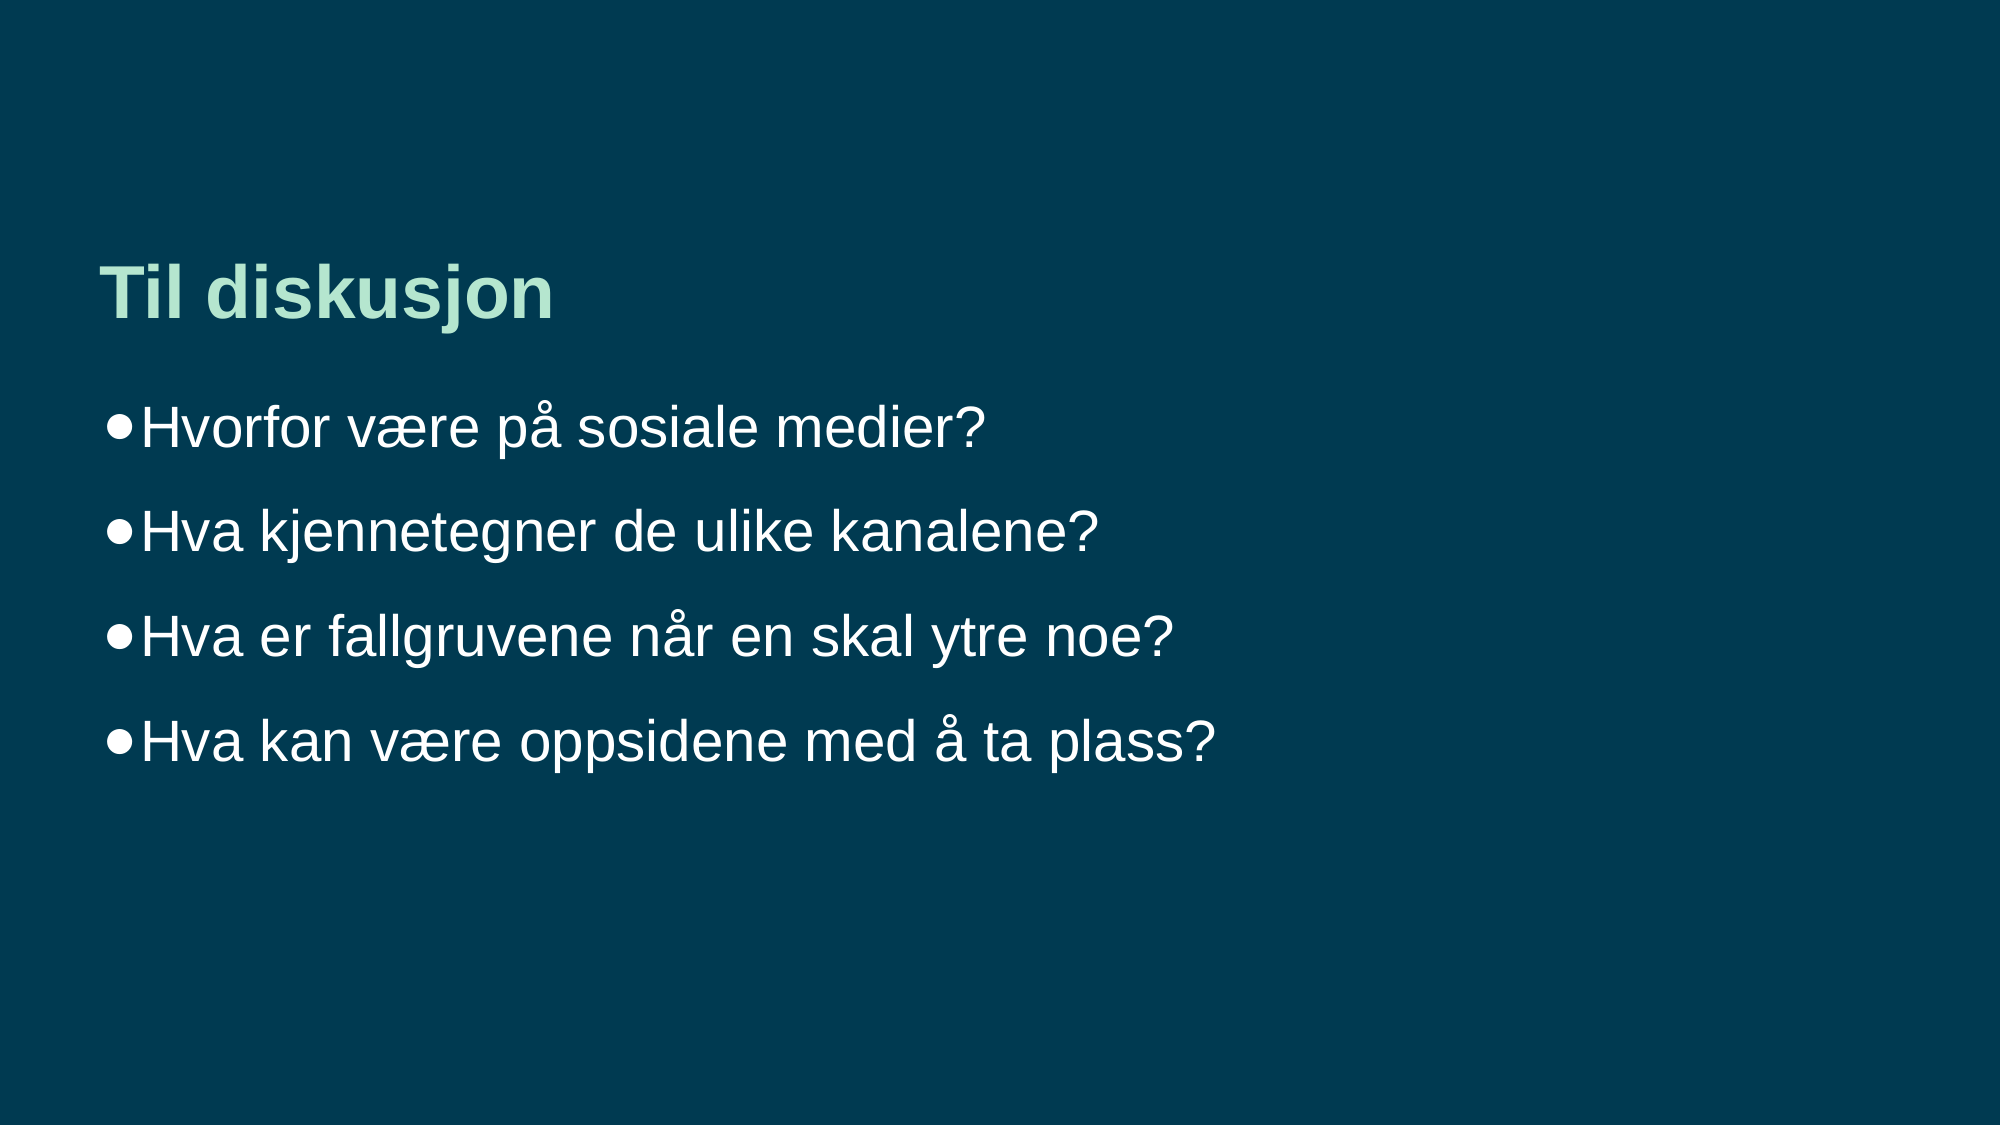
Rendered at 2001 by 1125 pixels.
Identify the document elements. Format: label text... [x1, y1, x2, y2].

title Til diskusjon [84, 213, 1226, 342]
list Hvorfor være på sosiale medier? Hva kjennetegner de ulike kanalene? Hva er fallgruvene når en skal ytre noe? Hva kan være oppsidene med å ta plass? [87, 367, 1496, 1029]
